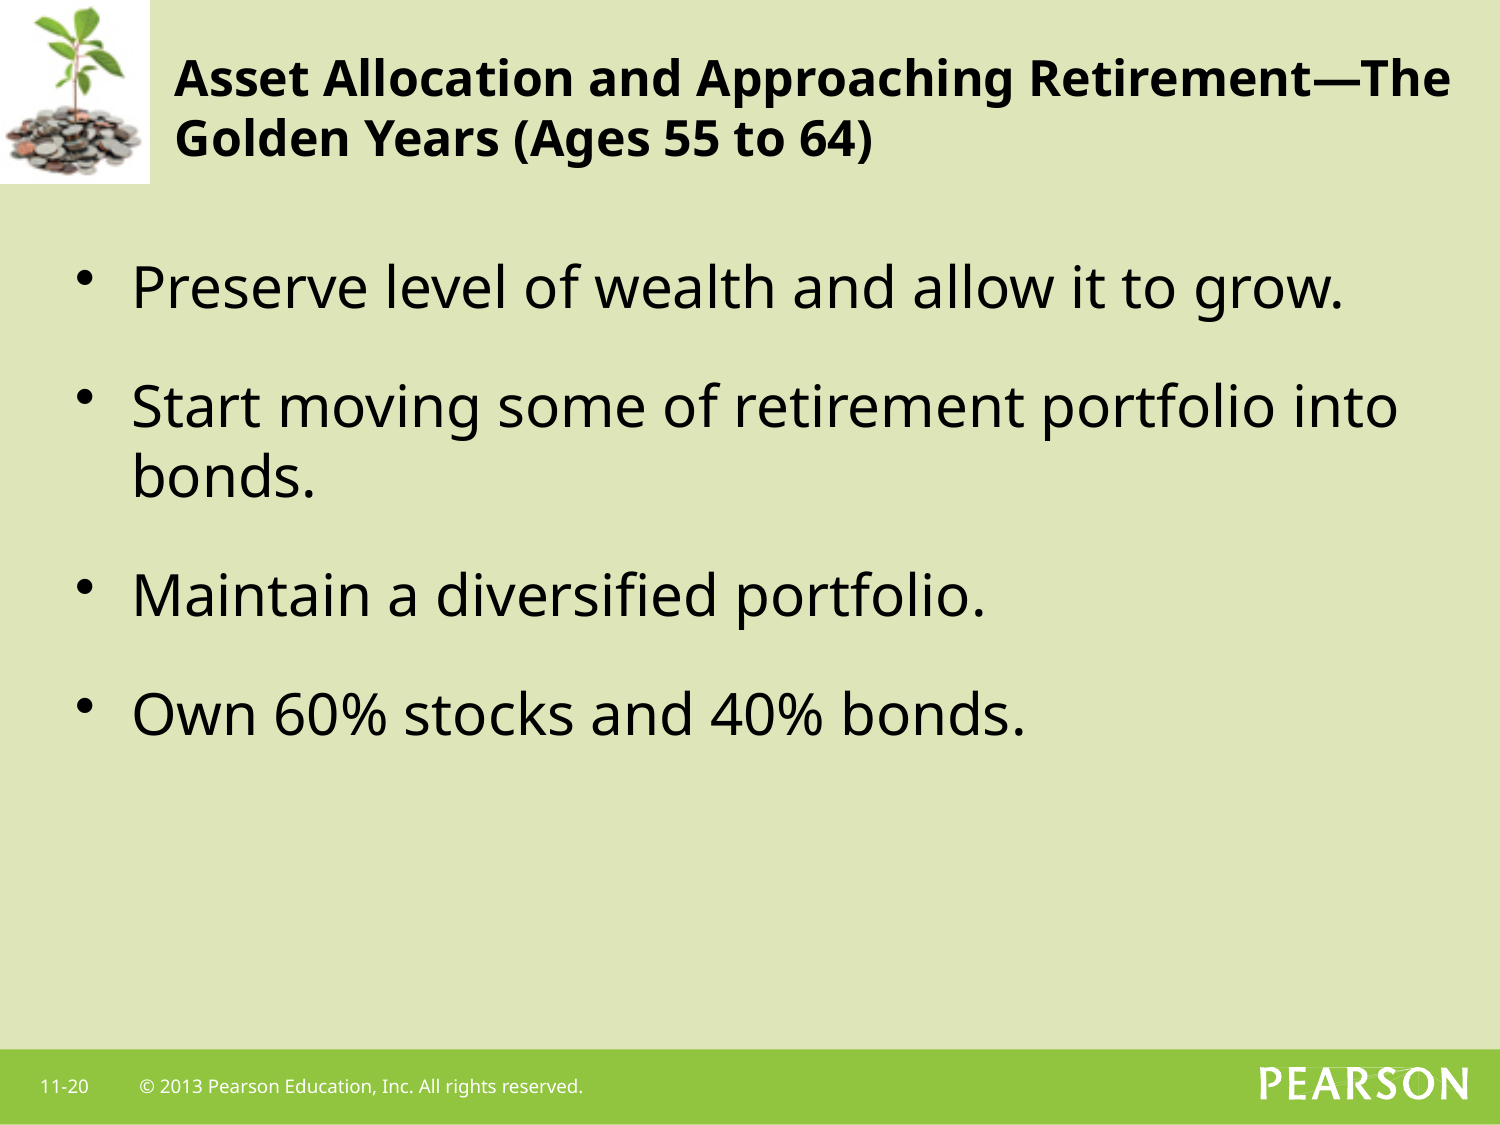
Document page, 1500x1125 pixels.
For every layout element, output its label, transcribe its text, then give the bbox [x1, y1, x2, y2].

title Asset Allocation and Approaching Retirement—The Golden Years (Ages 55 to 64) [174, 12, 1500, 200]
picture [0, 0, 150, 184]
list Preserve level of wealth and allow it to grow. Start moving some of retirement portfolio into bonds. Maintain a diversified portfolio. Own 60% stocks and 40% bonds. [75, 249, 1425, 970]
